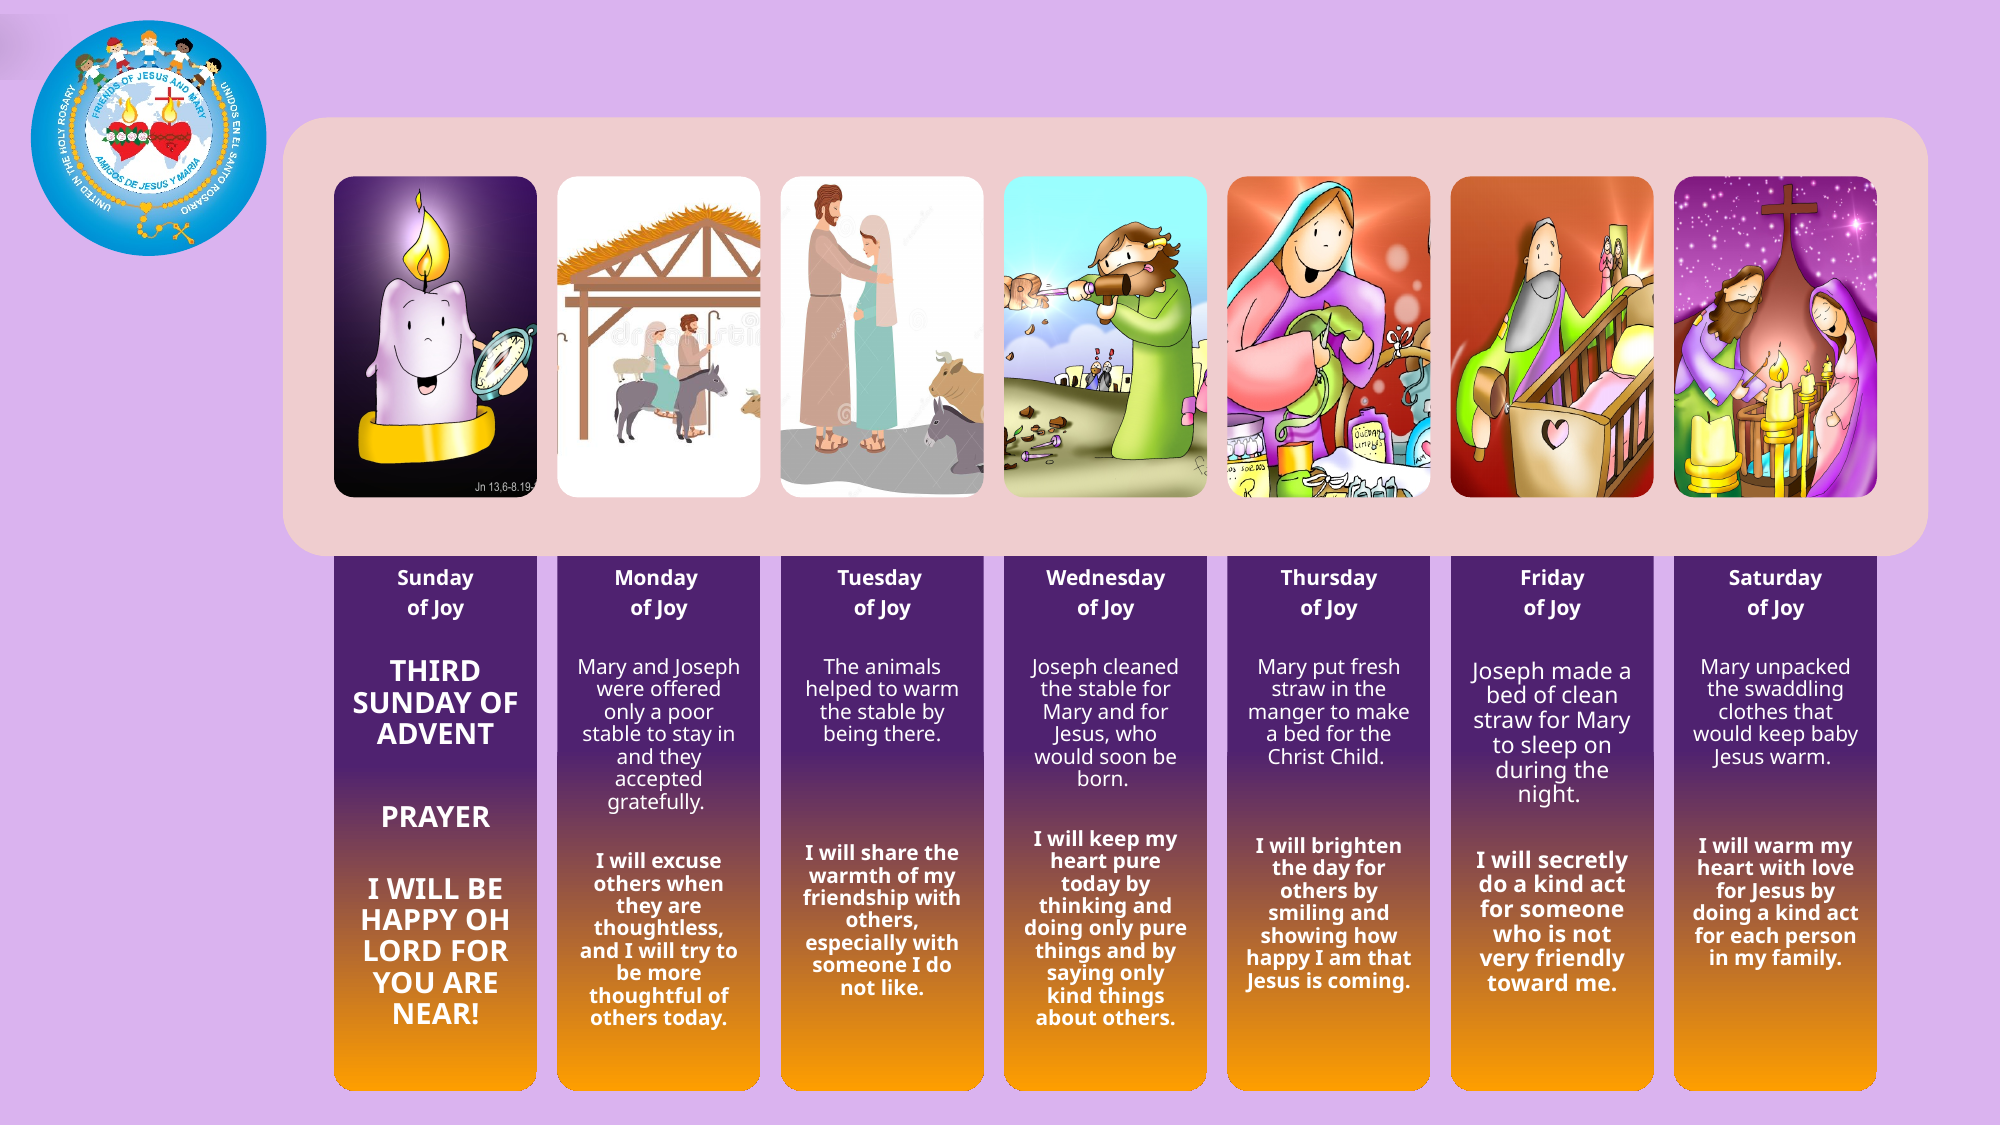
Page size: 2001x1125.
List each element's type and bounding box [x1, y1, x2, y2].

picture [55, 30, 242, 244]
text_box [283, 118, 1928, 1091]
